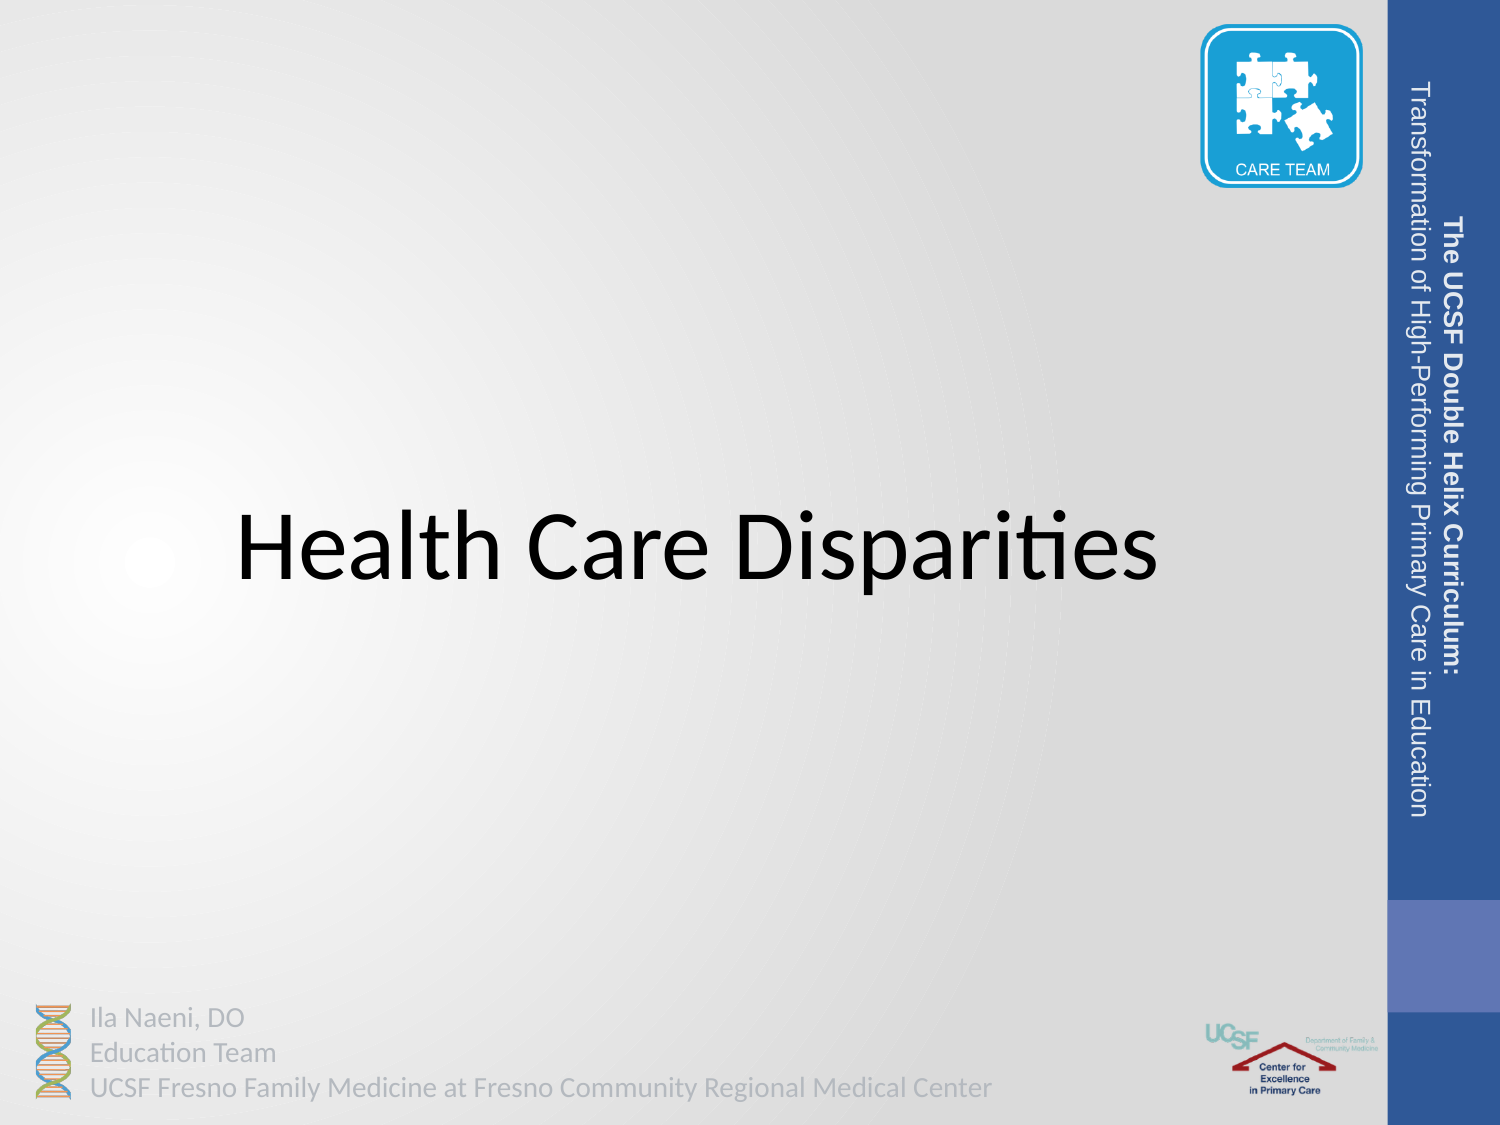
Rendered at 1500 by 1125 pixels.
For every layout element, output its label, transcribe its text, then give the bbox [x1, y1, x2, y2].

list Health Care Disparities [75, 212, 1325, 1000]
picture [1200, 1018, 1382, 1100]
footer The UCSF Double Helix Curriculum: Transformation of High-Performing Primary Care in Education [1408, 12, 1469, 889]
picture [35, 1003, 71, 1100]
picture [1200, 24, 1363, 188]
